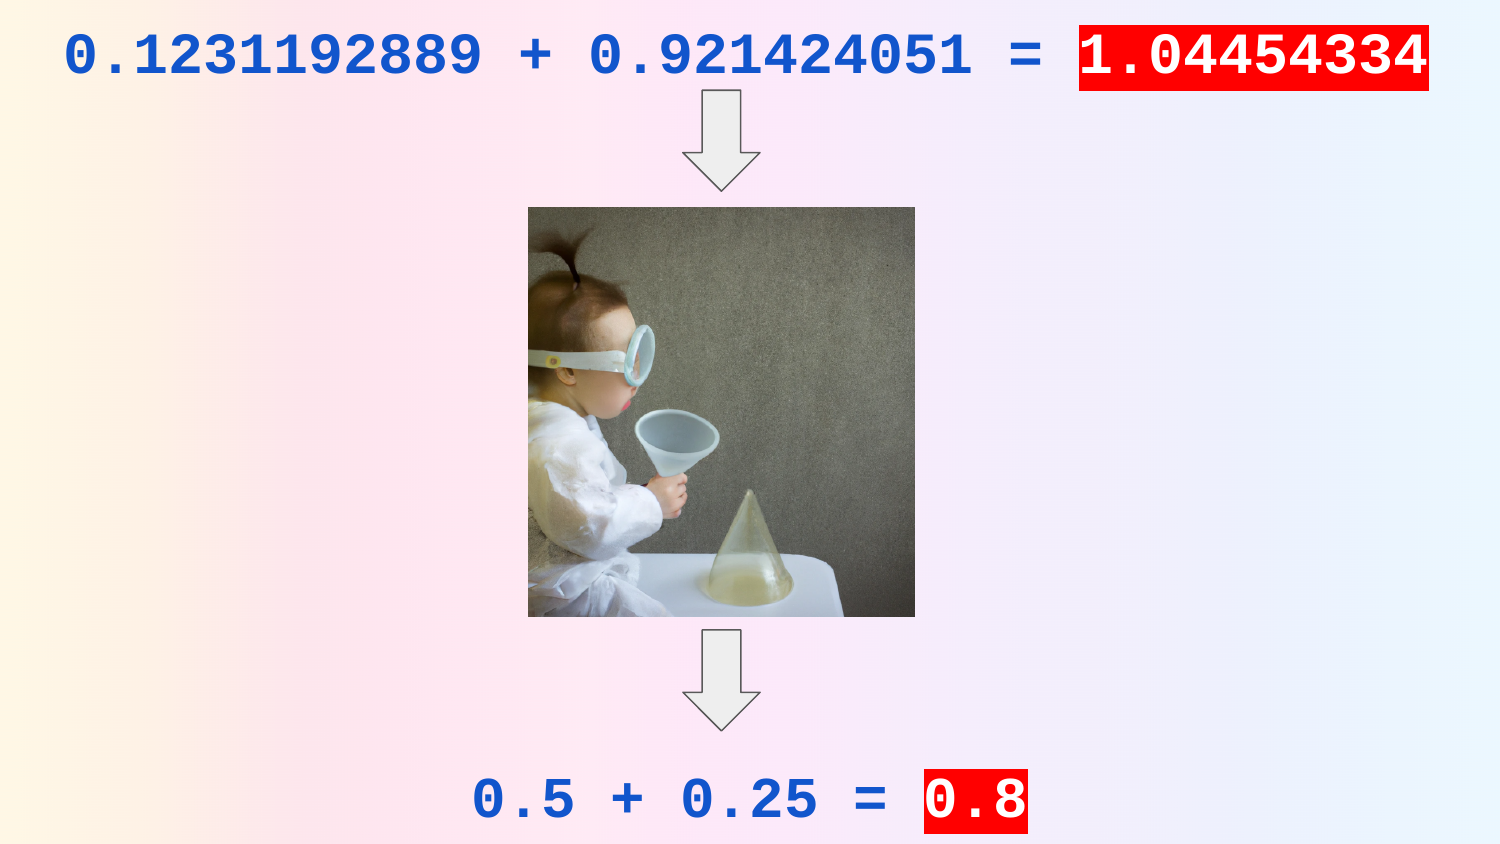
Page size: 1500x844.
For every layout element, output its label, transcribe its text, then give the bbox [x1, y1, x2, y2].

list 0.5 + 0.25 = 0.8 [257, 744, 1242, 844]
text_box [682, 90, 761, 192]
picture [0, 0, 1500, 844]
text_box 0.1231192889 + 0.921424051 = 1.04454334 [0, 0, 1493, 100]
text_box [682, 629, 761, 731]
